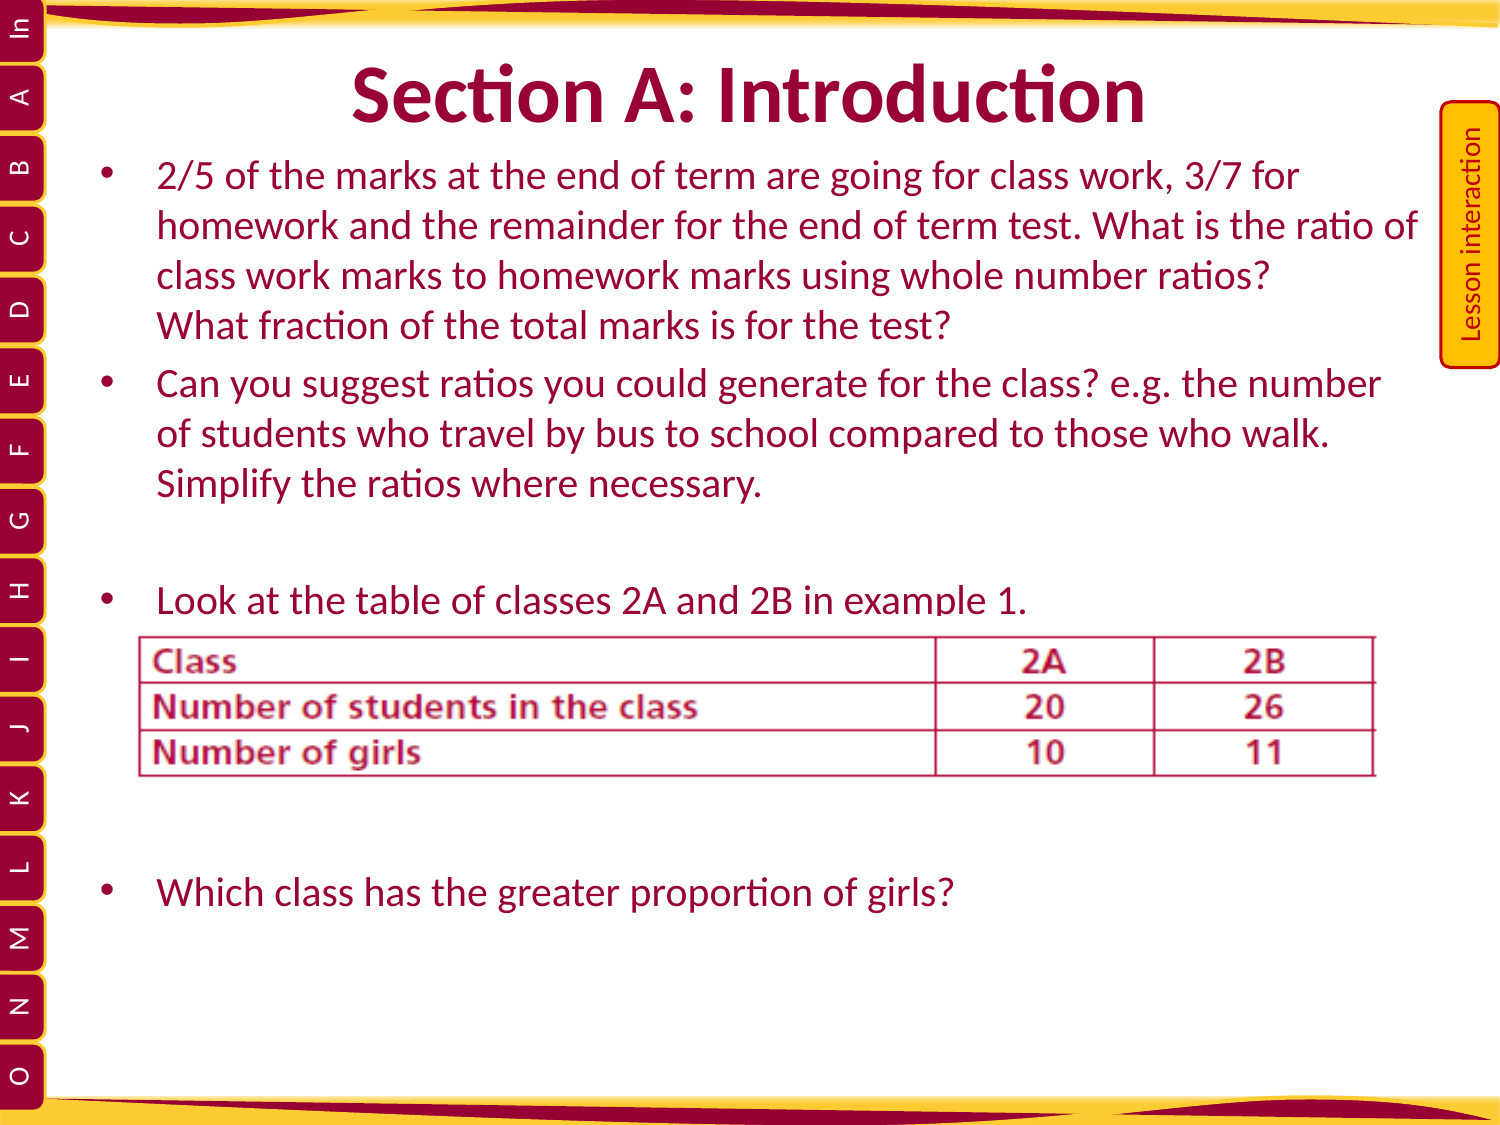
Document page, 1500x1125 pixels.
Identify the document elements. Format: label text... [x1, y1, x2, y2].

title Section A: Introduction [75, 0, 1425, 183]
picture [123, 615, 1393, 800]
list 2/5 of the marks at the end of term are going for class work, 3/7 for homework and the remainder for the end of term test. What is the ratio of class work marks to homework marks using whole number ratios? What fraction of the total marks is for the test? Can you suggest ratios you could generate for the class? e.g. the number of students who travel by bus to school compared to those who walk. Simplify the ratios where necessary. Look at the table of classes 2A and 2B in example 1. Which class has the greater proportion of girls? [85, 140, 1436, 1125]
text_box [1440, 96, 1500, 1059]
